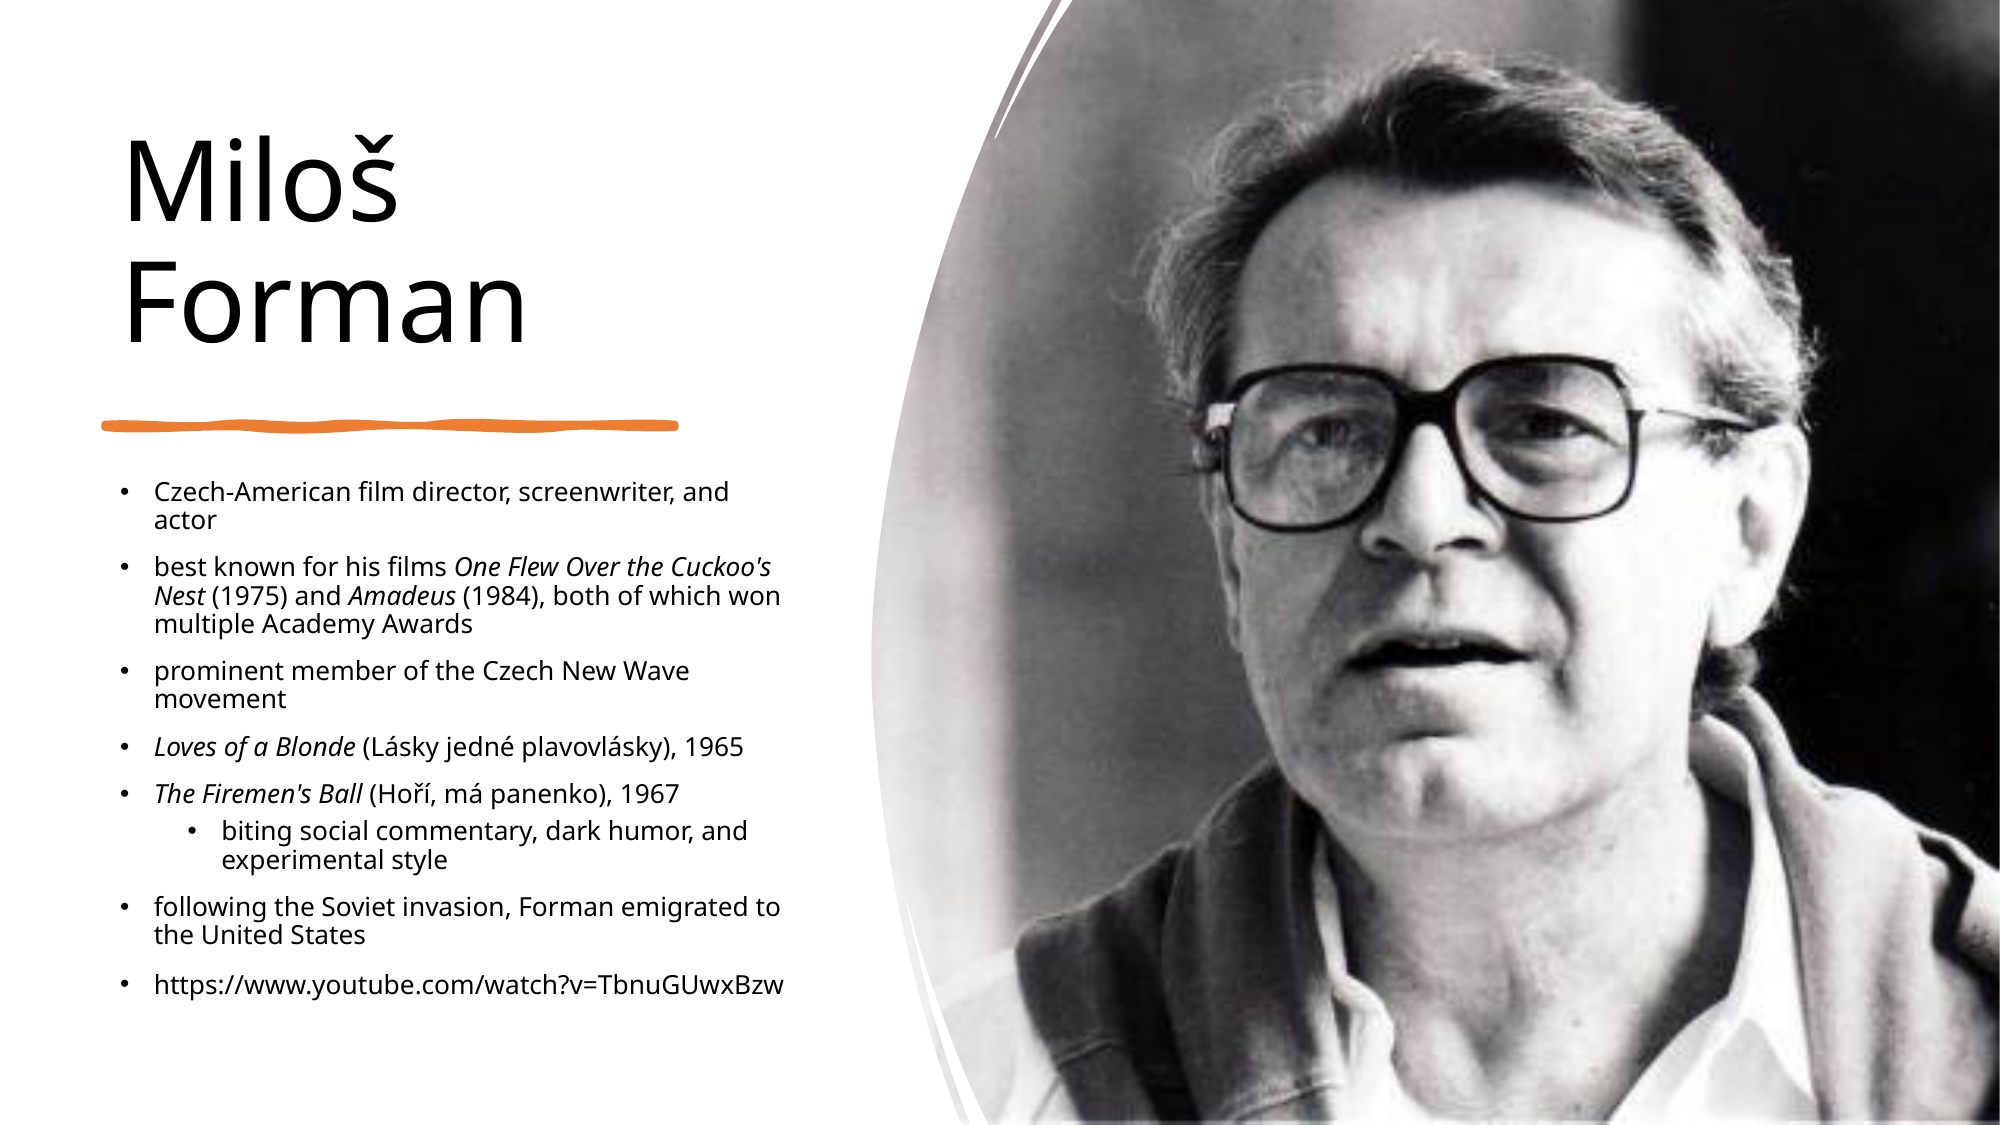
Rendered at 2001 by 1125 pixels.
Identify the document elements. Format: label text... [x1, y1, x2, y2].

list Czech-American film director, screenwriter, and actor best known for his films One Flew Over the Cuckoo's Nest (1975) and Amadeus (1984), both of which won multiple Academy Awards prominent member of the Czech New Wave movement Loves of a Blonde (Lásky jedné plavovlásky), 1965 The Firemen's Ball (Hoří, má panenko), 1967 biting social commentary, dark humor, and experimental style following the Soviet invasion, Forman emigrated to the United States https://www.youtube.com/watch?v=TbnuGUwxBzw [105, 471, 802, 1016]
text_box [0, 0, 871, 1125]
picture [871, 0, 2000, 1125]
text_box [103, 421, 676, 431]
title Miloš Forman [105, 53, 822, 375]
